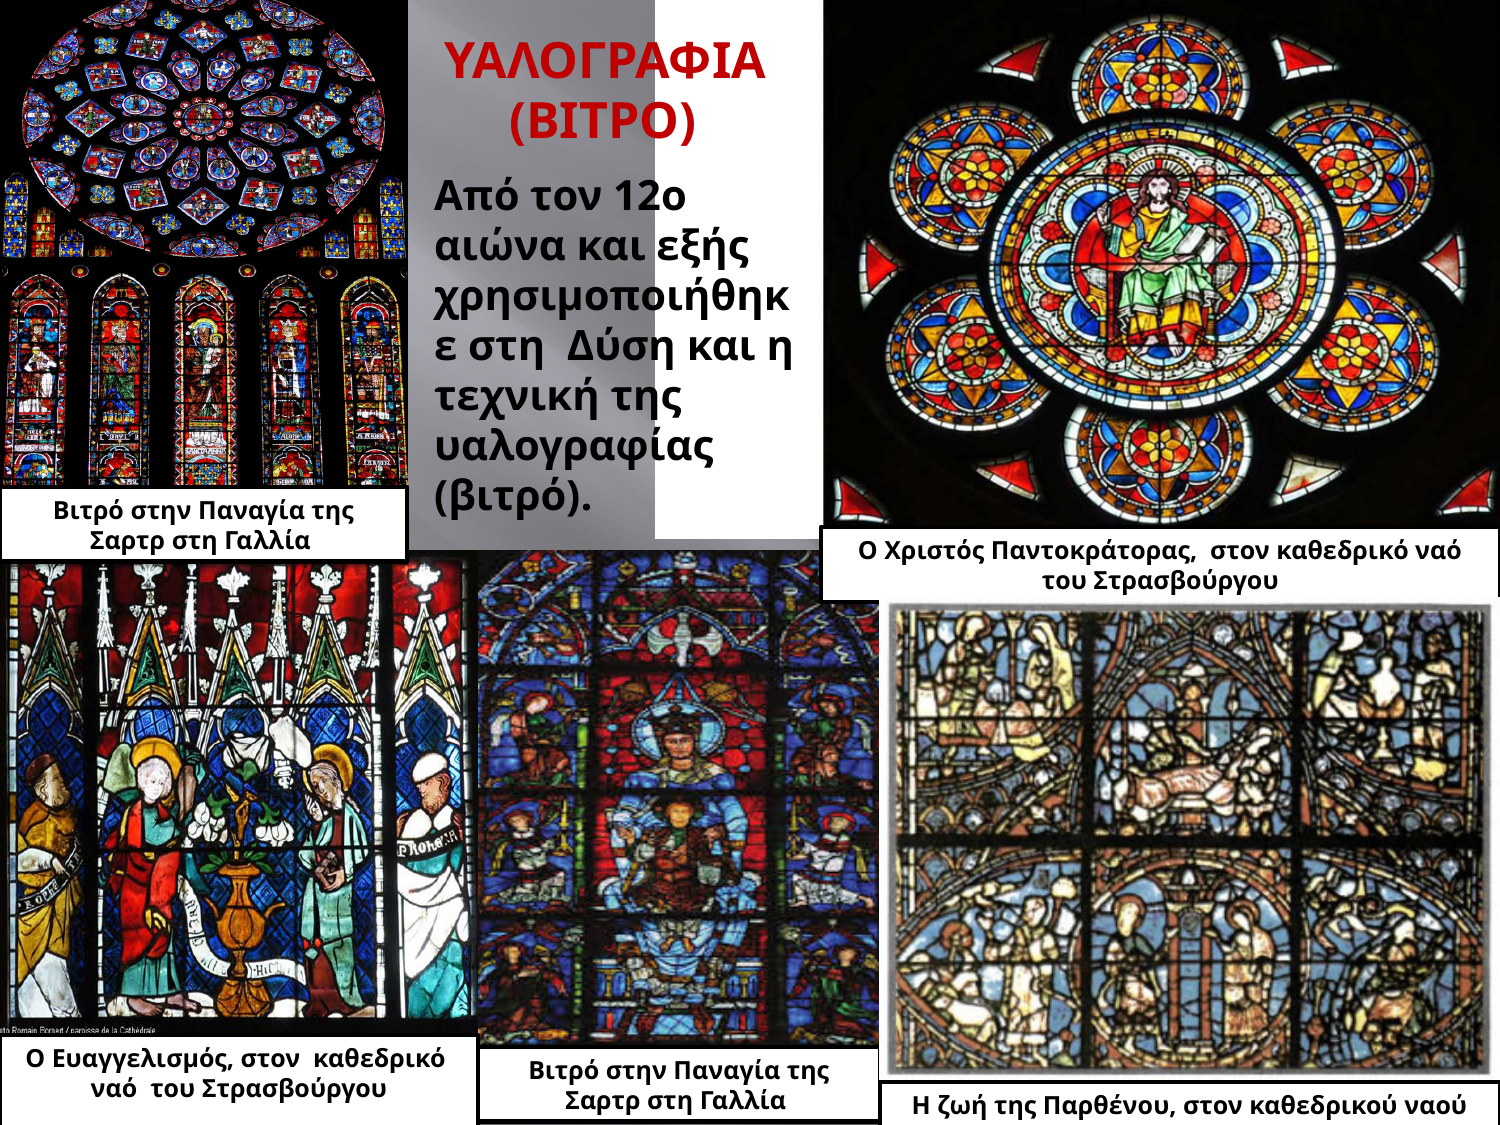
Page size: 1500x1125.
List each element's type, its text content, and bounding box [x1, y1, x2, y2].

text_box Βιτρό στην Παναγία της Σαρτρ στη Γαλλία [0, 504, 409, 550]
text_box Ο Χριστός Παντοκράτορας, στον καθεδρικό ναό του Στρασβούργου [923, 582, 1500, 597]
text_box Βιτρό στην Παναγία της Σαρτρ στη Γαλλία [476, 1078, 878, 1124]
picture [0, 550, 1500, 1083]
text_box Η ζωή της Παρθένου, στον καθεδρικού ναού της Σαρτρ [878, 1092, 921, 1125]
picture [0, 0, 408, 504]
title ΥΑΛΟΓΡΑΦΙΑ (ΒΙΤΡΟ) [408, 0, 655, 149]
text_box Ο Ευαγγελισμός, στον καθεδρικό ναό του Στρασβούργου [0, 1078, 480, 1125]
list Από τον 12ο αιώνα και εξής χρησιμοποιήθηκε στη Δύση και η τεχνική της υαλογραφίας (βιτρό). [409, 160, 664, 550]
picture [655, 0, 1500, 540]
